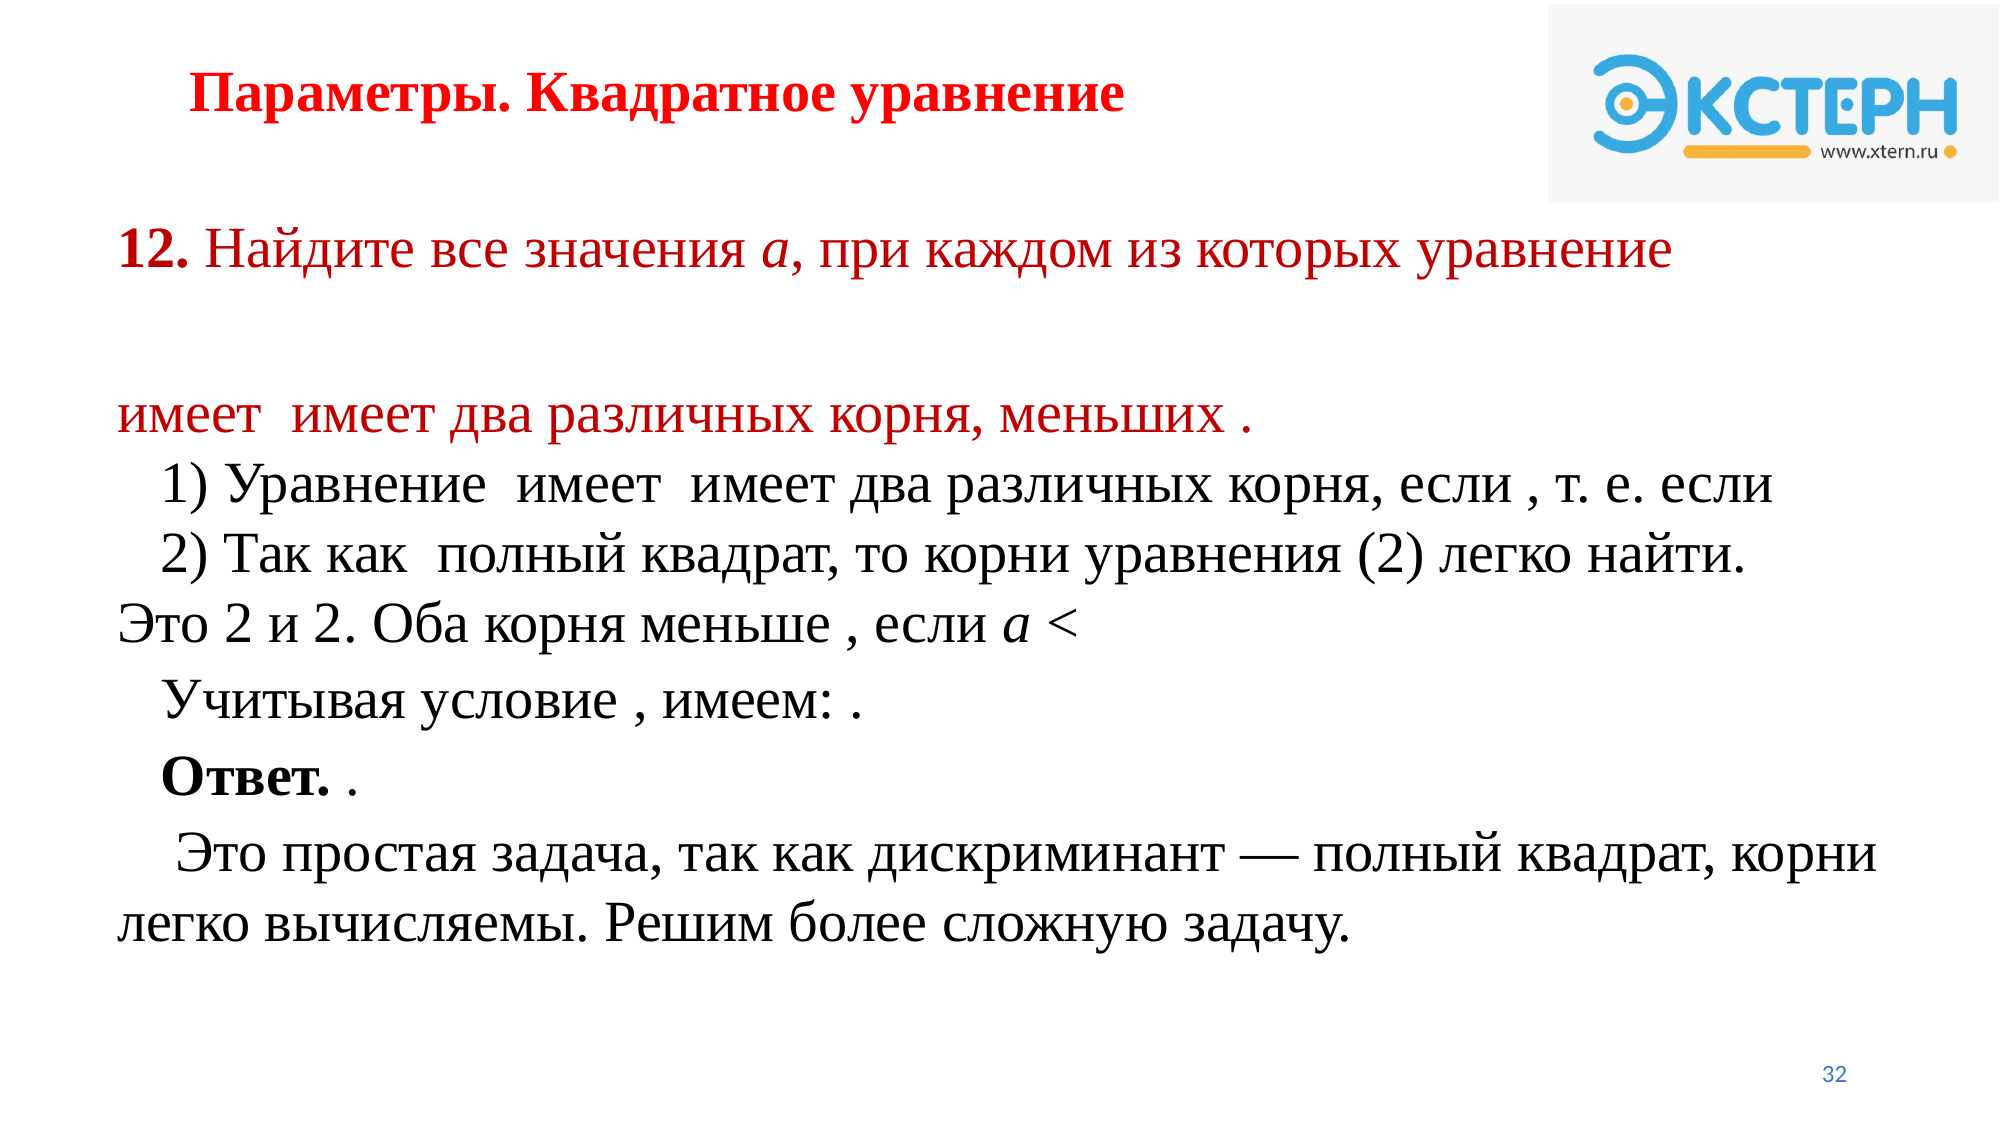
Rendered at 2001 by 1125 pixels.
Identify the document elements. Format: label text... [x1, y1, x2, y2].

title Параметры. Квадратное уравнение [174, 37, 1548, 133]
slide_number 32 [1412, 1042, 1863, 1103]
picture [1548, 4, 1999, 202]
